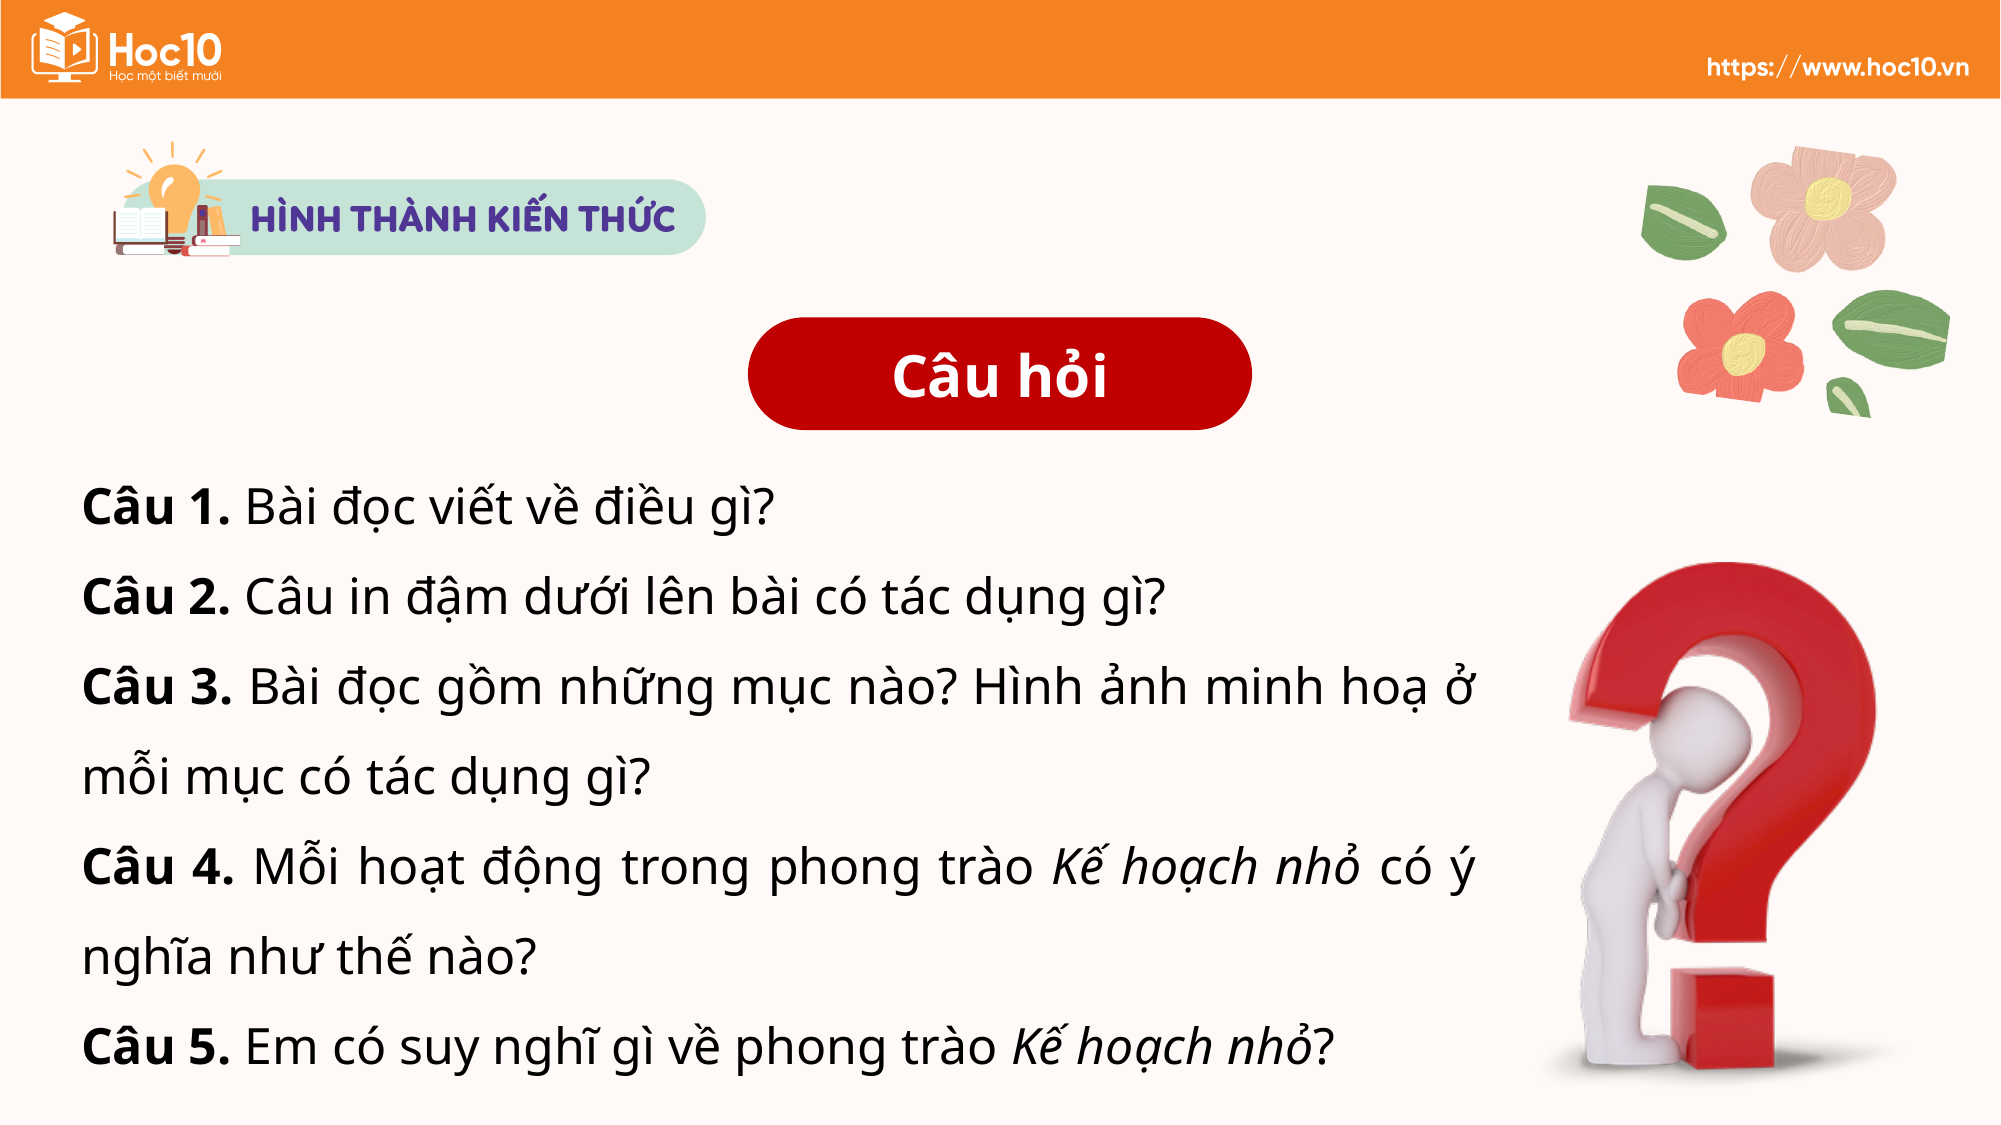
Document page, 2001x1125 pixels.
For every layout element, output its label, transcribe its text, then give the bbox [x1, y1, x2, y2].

text_box Câu 1. Bài đọc viết về điều gì? Câu 2. Câu in đậm dưới lên bài có tác dụng gì? Câu 3. Bài đọc gồm những mục nào? Hình ảnh minh hoạ ở mỗi mục có tác dụng gì? Câu 4. Mỗi hoạt động trong phong trào Kế hoạch nhỏ có ý nghĩa như thế nào? Câu 5. Em có suy nghĩ gì về phong trào Kế hoạch nhỏ? [71, 426, 1486, 1092]
text_box Câu hỏi [751, 320, 1249, 426]
text_box [1620, 126, 1971, 427]
picture [0, 0, 2001, 1125]
